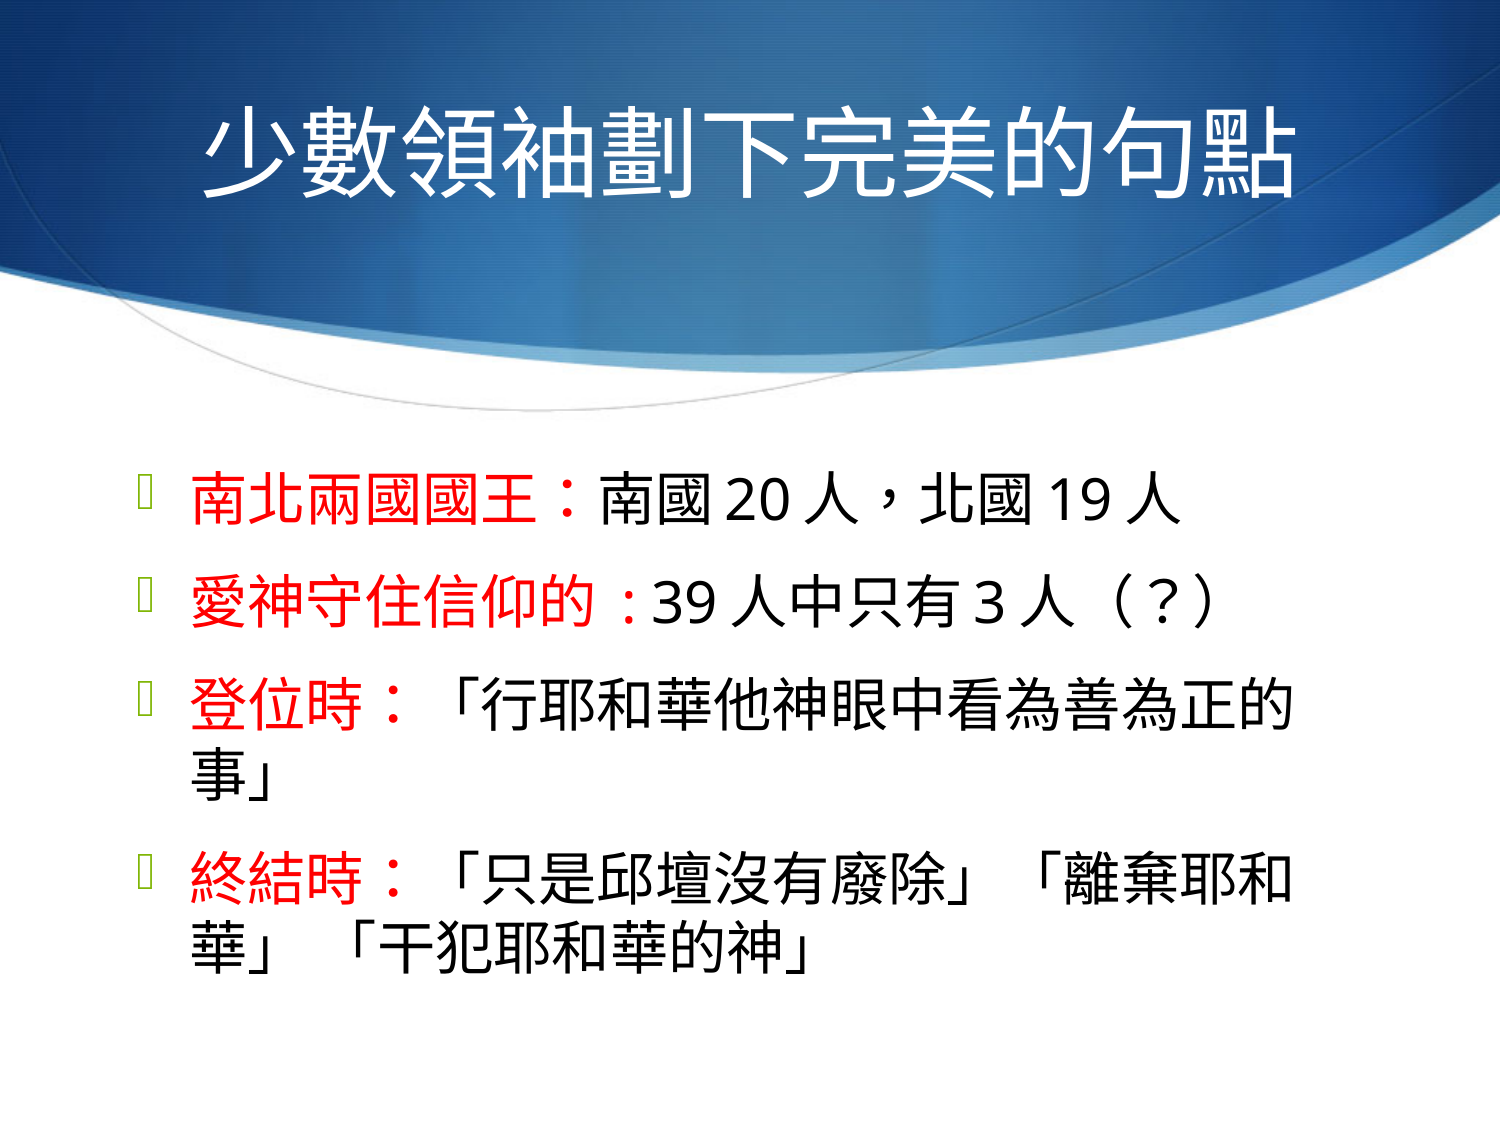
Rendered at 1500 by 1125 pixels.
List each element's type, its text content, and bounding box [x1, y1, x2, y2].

list 南北兩國國王：南國20人，北國19人 愛神守住信仰的 : 39人中只有3人（？） 登位時：「行耶和華他神眼中看為善為正的事」 終結時：「只是邱壇沒有廢除」「離棄耶和華」 「干犯耶和華的神」 [121, 454, 1379, 991]
title 少數領袖劃下完美的句點 [75, 56, 1425, 245]
picture [0, 0, 1500, 1125]
